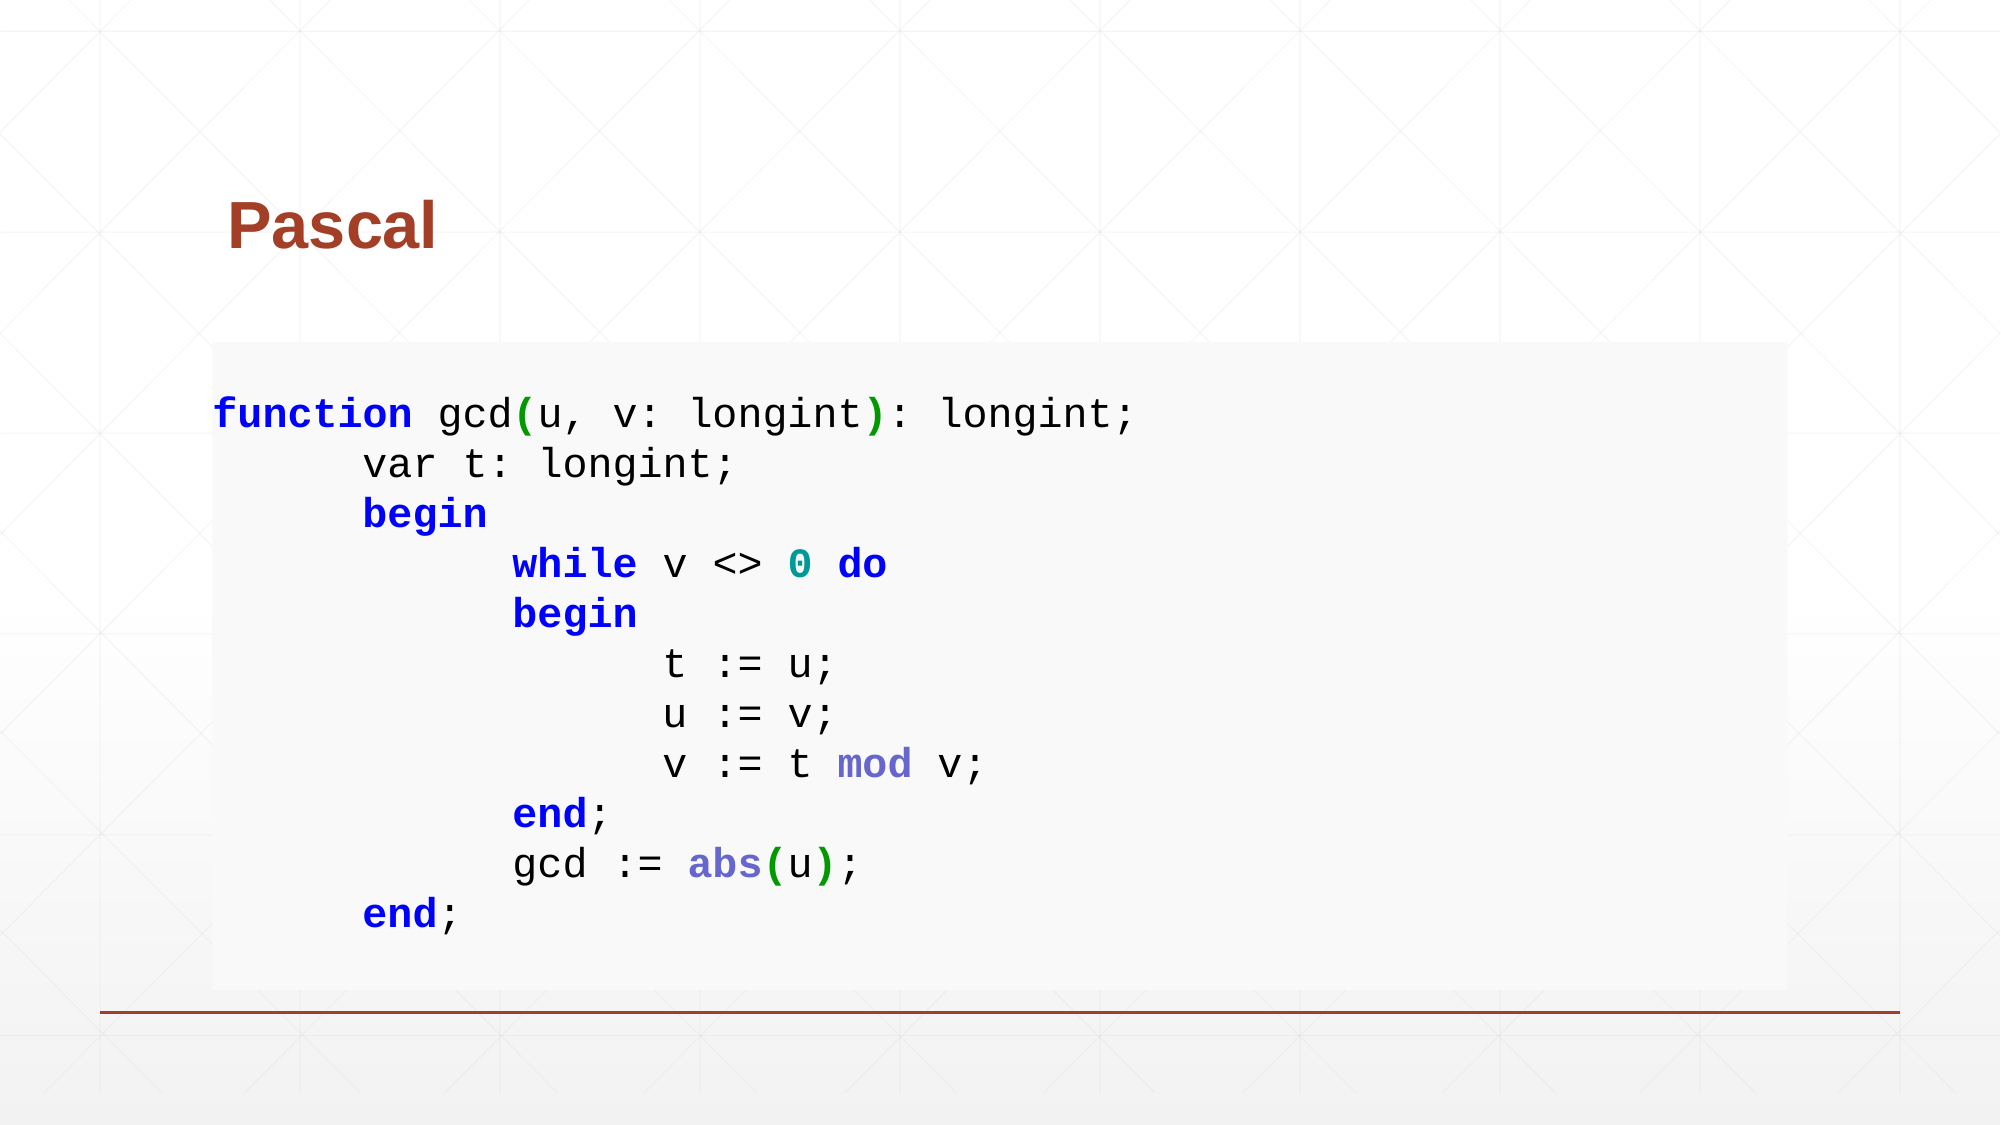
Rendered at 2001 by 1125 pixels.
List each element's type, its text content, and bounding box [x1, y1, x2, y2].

title Pascal [212, 82, 1788, 271]
list function gcd(u, v: longint): longint; var t: longint; begin while v <> 0 do begin t := u; u := v; v := t mod v; end; gcd := abs(u); end; [212, 341, 1788, 990]
